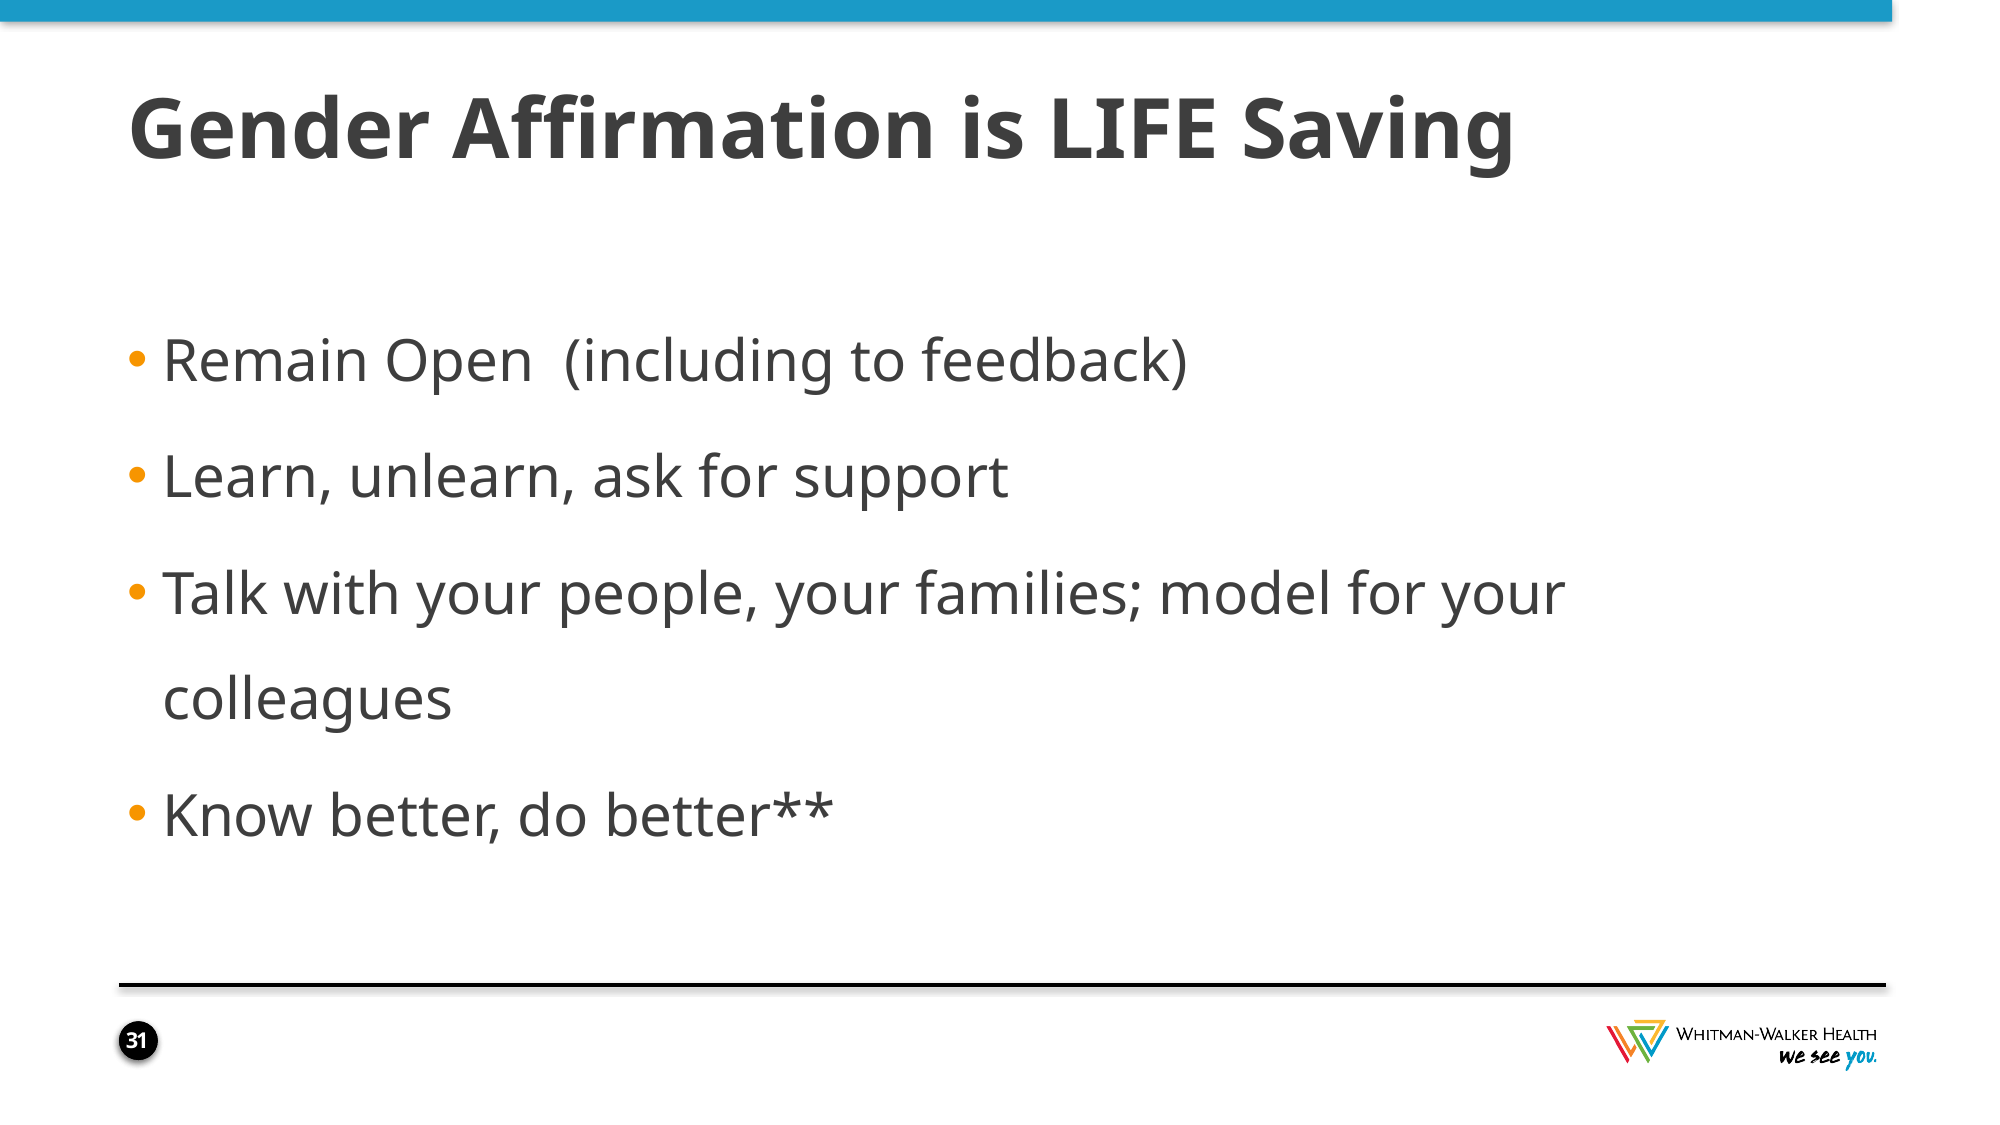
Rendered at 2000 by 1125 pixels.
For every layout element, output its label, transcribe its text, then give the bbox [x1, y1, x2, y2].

picture [1596, 1011, 1893, 1073]
text_box Remain Open (including to feedback) Learn, unlearn, ask for support Talk with your people, your families; model for your colleagues Know better, do better** [112, 281, 1887, 939]
text_box Gender Affirmation is LIFE Saving [112, 106, 1887, 281]
